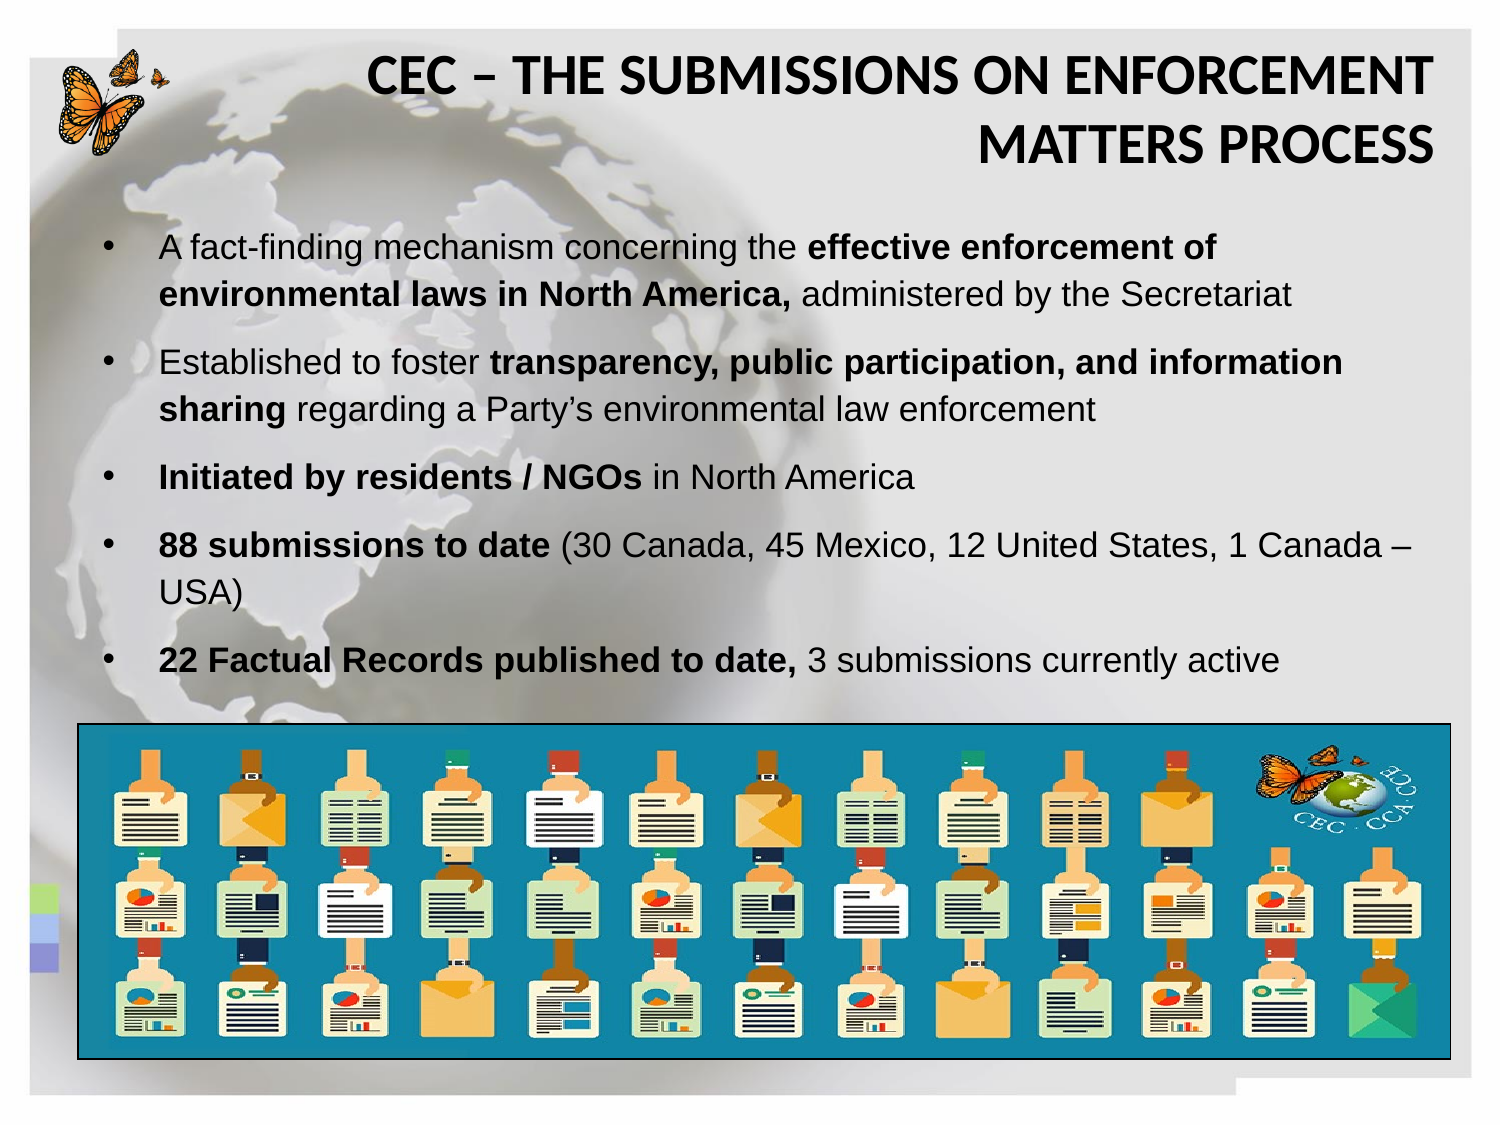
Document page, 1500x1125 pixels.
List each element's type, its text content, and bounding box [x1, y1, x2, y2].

title CEC – THE SUBMISSIONS ON ENFORCEMENT MATTERS PROCESS [187, 49, 1451, 163]
subtitle A fact-finding mechanism concerning the effective enforcement of environmental laws in North America, administered by the Secretariat Established to foster transparency, public participation, and information sharing regarding a Party’s environmental law enforcement Initiated by residents / NGOs in North America 88 submissions to date (30 Canada, 45 Mexico, 12 United States, 1 Canada – USA) 22 Factual Records published to date, 3 submissions currently active [87, 212, 1451, 688]
picture [0, 0, 1500, 1125]
